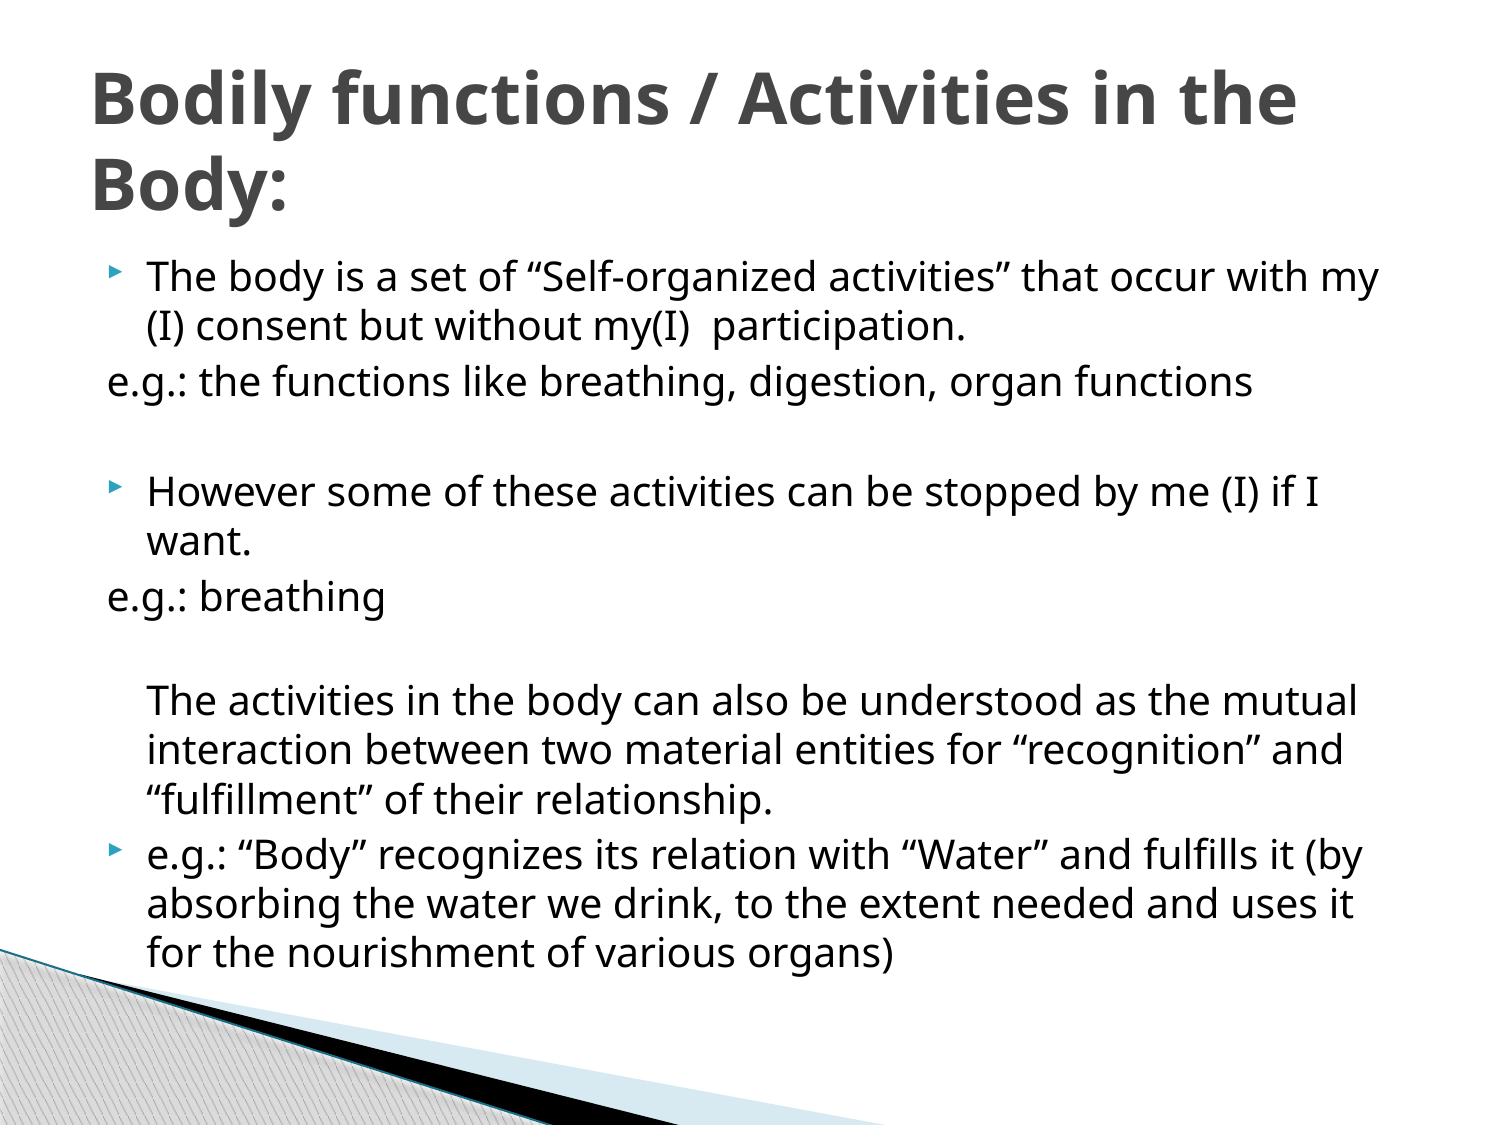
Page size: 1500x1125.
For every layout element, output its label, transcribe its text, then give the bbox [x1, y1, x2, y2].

list The body is a set of “Self-organized activities” that occur with my (I) consent but without my(I) participation. e.g.: the functions like breathing, digestion, organ functions However some of these activities can be stopped by me (I) if I want. e.g.: breathing The activities in the body can also be understood as the mutual interaction between two material entities for “recognition” and “fulfillment” of their relationship. e.g.: “Body” recognizes its relation with “Water” and fulfills it (by absorbing the water we drink, to the extent needed and uses it for the nourishment of various organs) [75, 243, 1425, 986]
title Bodily functions / Activities in the Body: [75, 45, 1425, 233]
